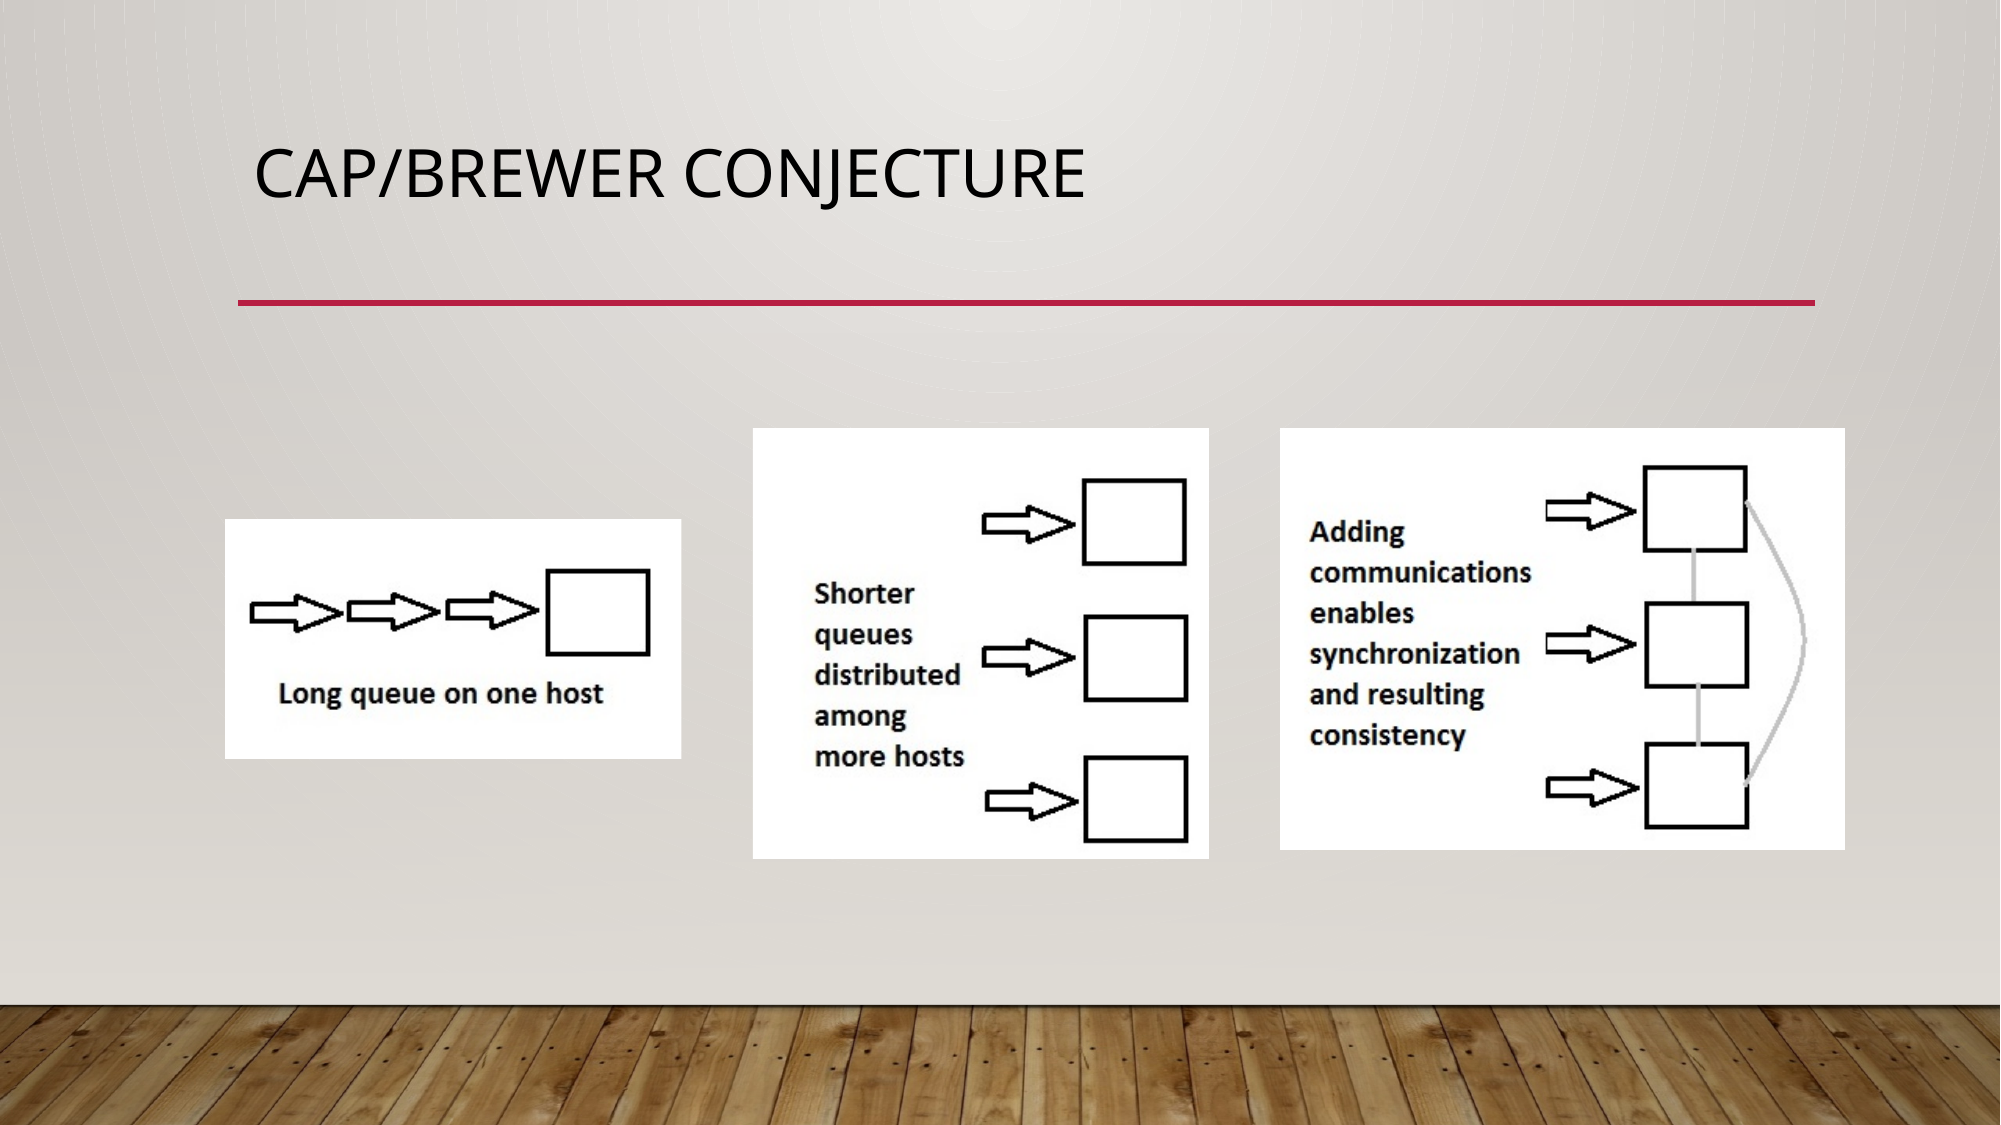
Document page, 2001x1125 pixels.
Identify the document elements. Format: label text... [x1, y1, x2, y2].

picture [1280, 427, 1845, 851]
title CAP/Brewer Conjecture [238, 131, 1814, 305]
picture [752, 427, 1210, 859]
picture [0, 1005, 2000, 1125]
picture [224, 519, 682, 759]
